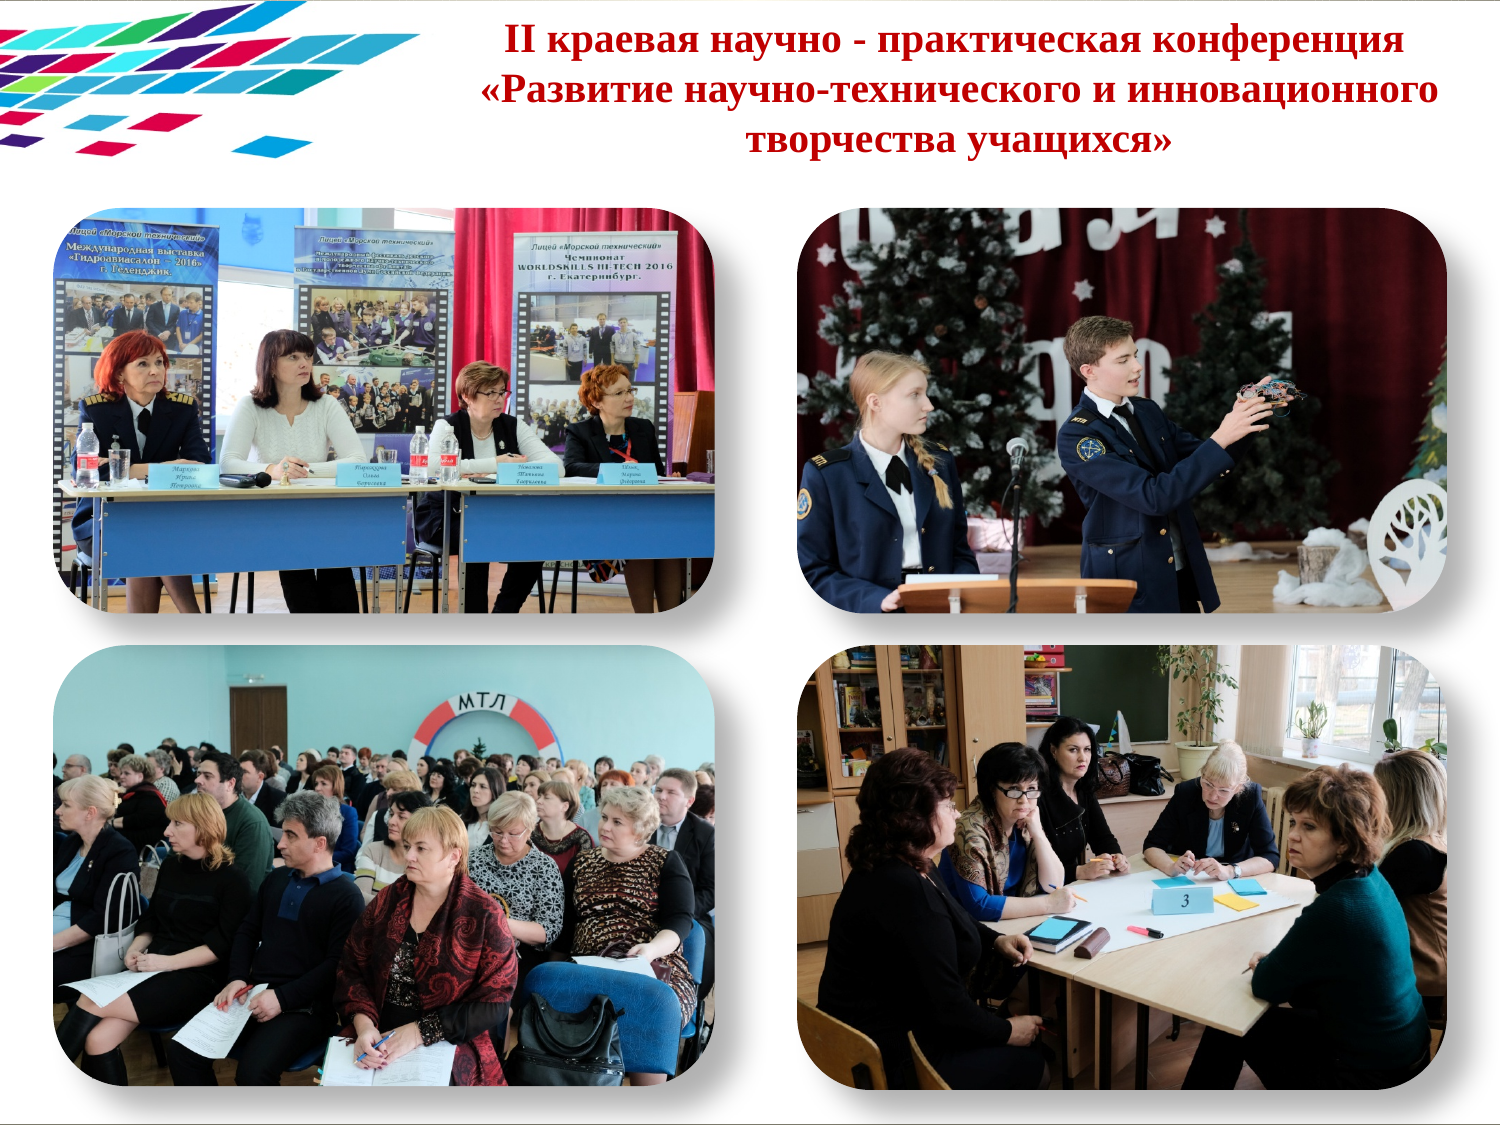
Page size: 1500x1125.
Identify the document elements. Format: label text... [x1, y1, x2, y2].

slide_number > 19 [75, 1096, 90, 1103]
picture [0, 1, 1500, 1124]
title II краевая научно - практическая конференция «Развитие научно-технического и инновационного творчества учащихся» [419, 0, 1500, 173]
